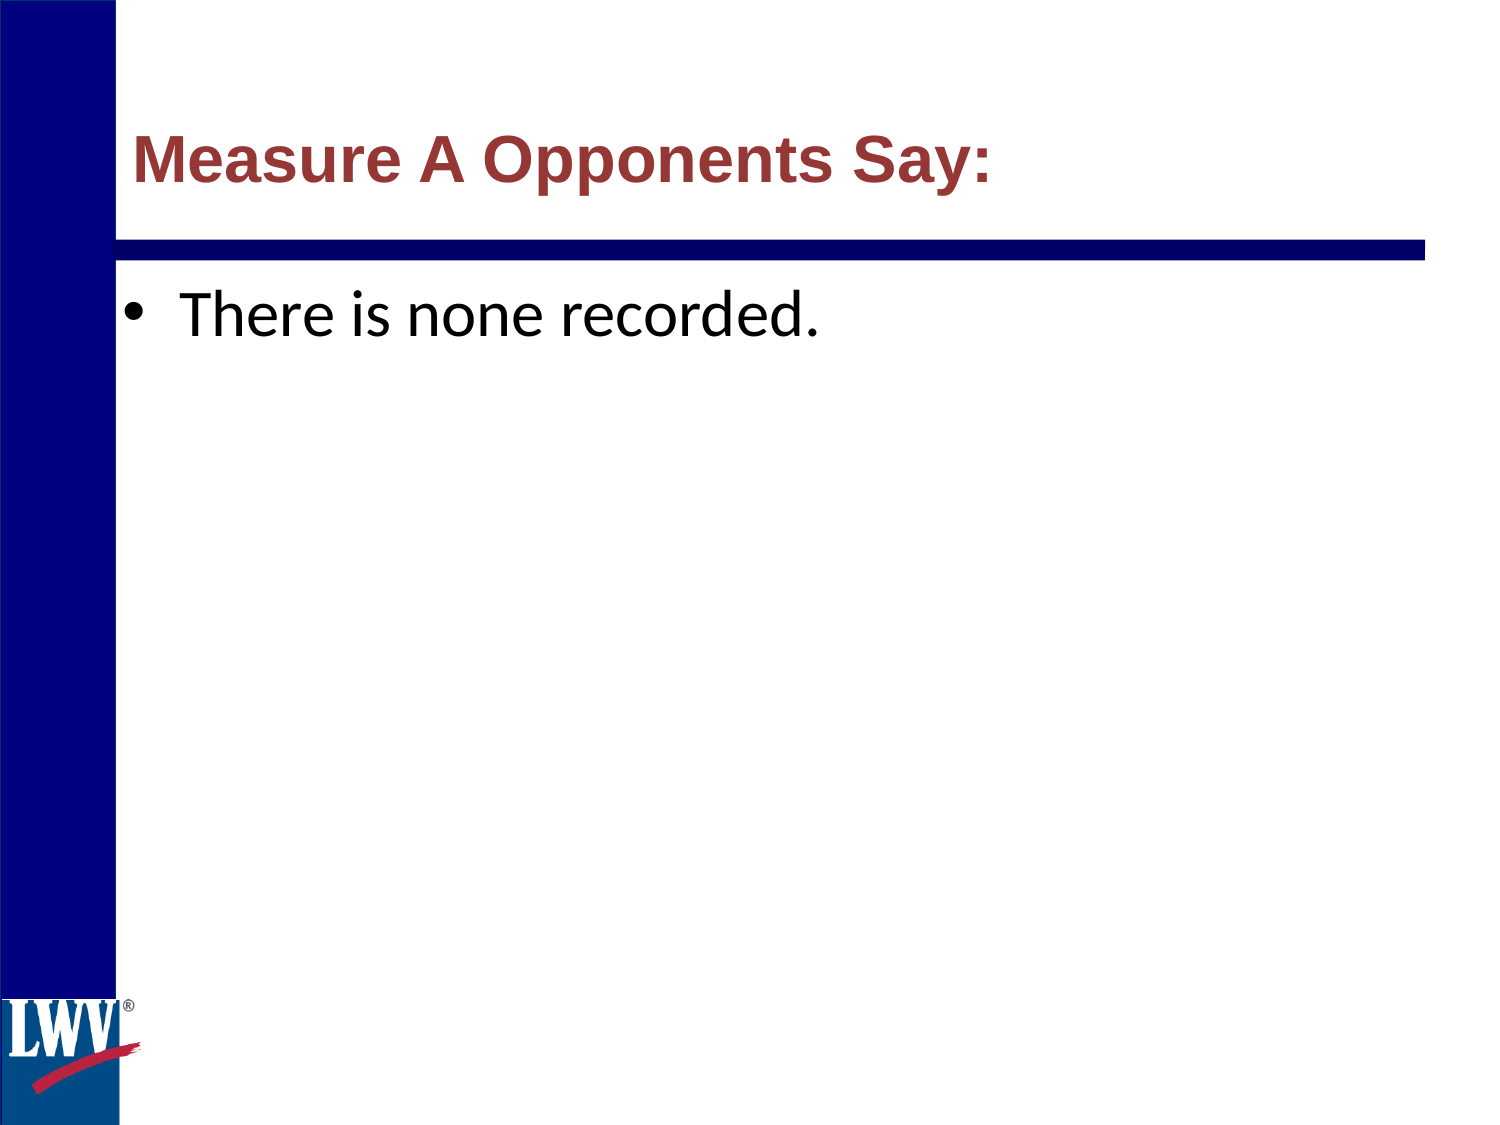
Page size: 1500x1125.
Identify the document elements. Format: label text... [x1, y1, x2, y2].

title Measure A Opponents Say: [124, 61, 1476, 251]
list There is none recorded. [114, 261, 1426, 1006]
picture [2, 999, 141, 1125]
